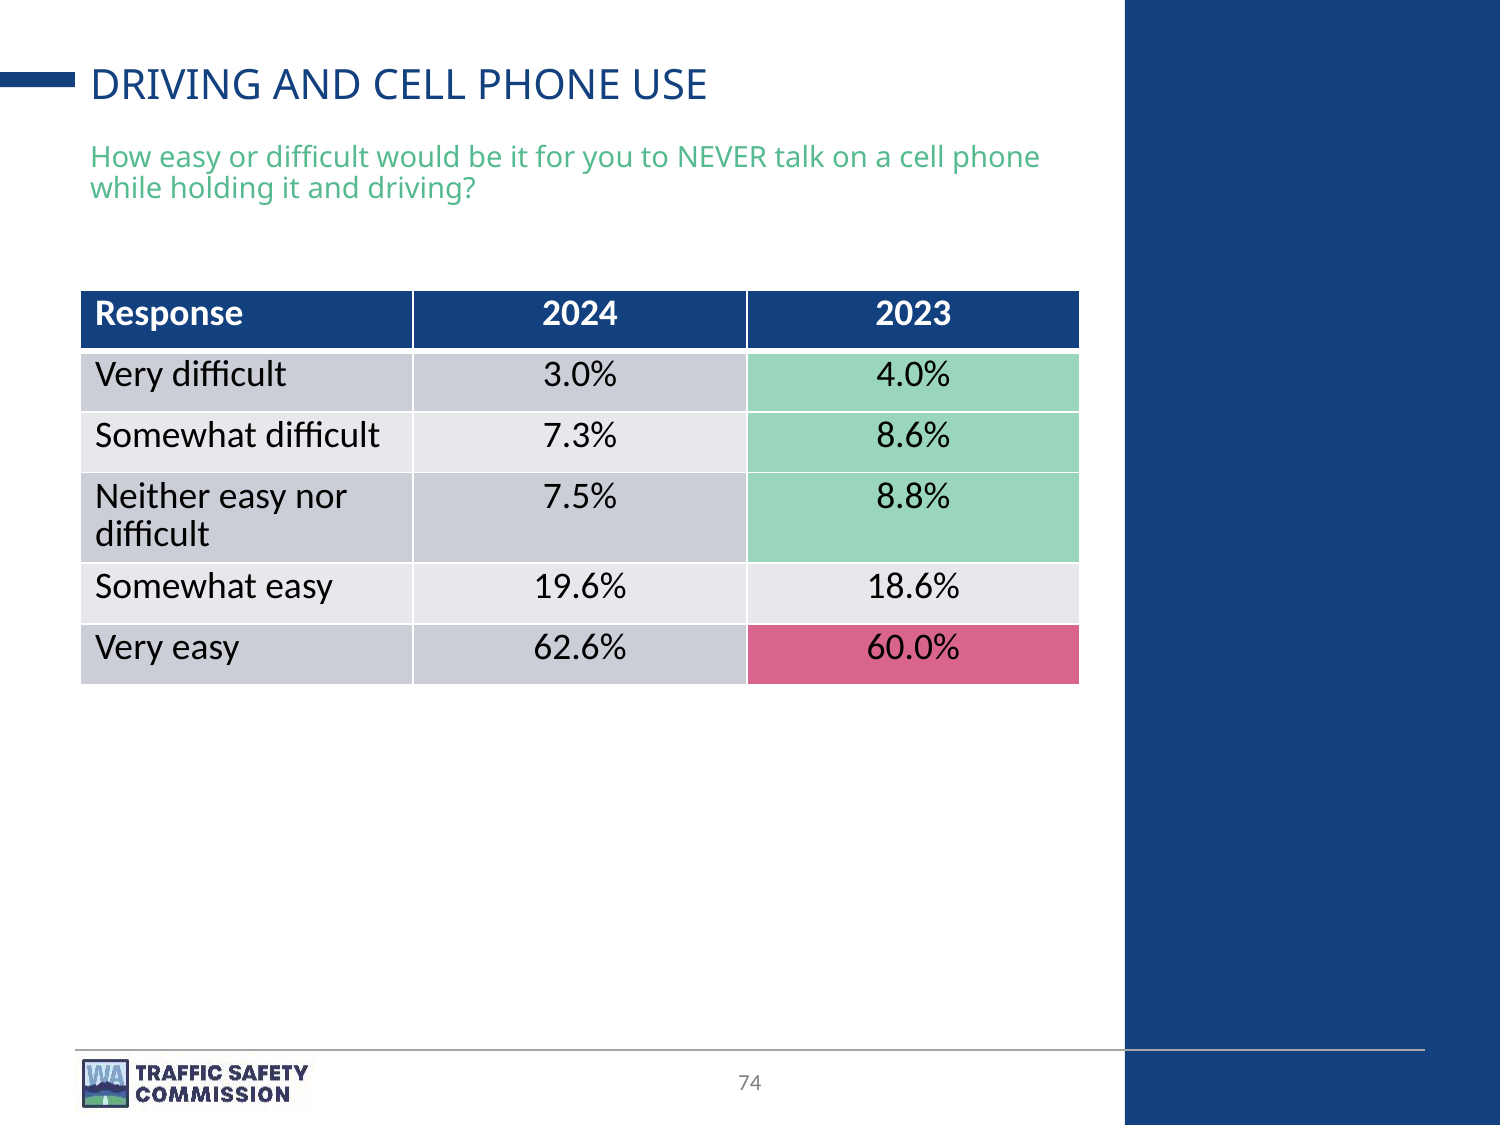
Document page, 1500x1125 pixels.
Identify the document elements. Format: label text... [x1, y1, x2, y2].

list How easy or difficult would be it for you to NEVER talk on a cell phone while holding it and driving? [75, 135, 1080, 235]
table_cell 7.5% [414, 473, 746, 562]
table_header 2024 [414, 291, 746, 348]
picture [75, 1053, 315, 1114]
table_cell 62.6% [414, 625, 746, 684]
table_cell 18.6% [748, 564, 1079, 623]
title DRIVING AND CELL PHONE USE [75, 43, 1080, 116]
table_cell Somewhat difficult [81, 413, 412, 472]
table_cell 8.8% [748, 473, 1079, 562]
table_header Response [81, 291, 412, 348]
table_cell Neither easy nor difficult [81, 473, 412, 562]
table_cell Very difficult [81, 354, 412, 411]
table_cell 4.0% [748, 354, 1079, 411]
table_cell 8.6% [748, 413, 1079, 472]
table_cell 19.6% [414, 564, 746, 623]
table_cell Very easy [81, 625, 412, 684]
table_cell 7.3% [414, 413, 746, 472]
table_header 2023 [748, 291, 1079, 348]
table_cell 3.0% [414, 354, 746, 411]
table_cell Somewhat easy [81, 564, 412, 623]
table_cell 60.0% [748, 625, 1079, 684]
